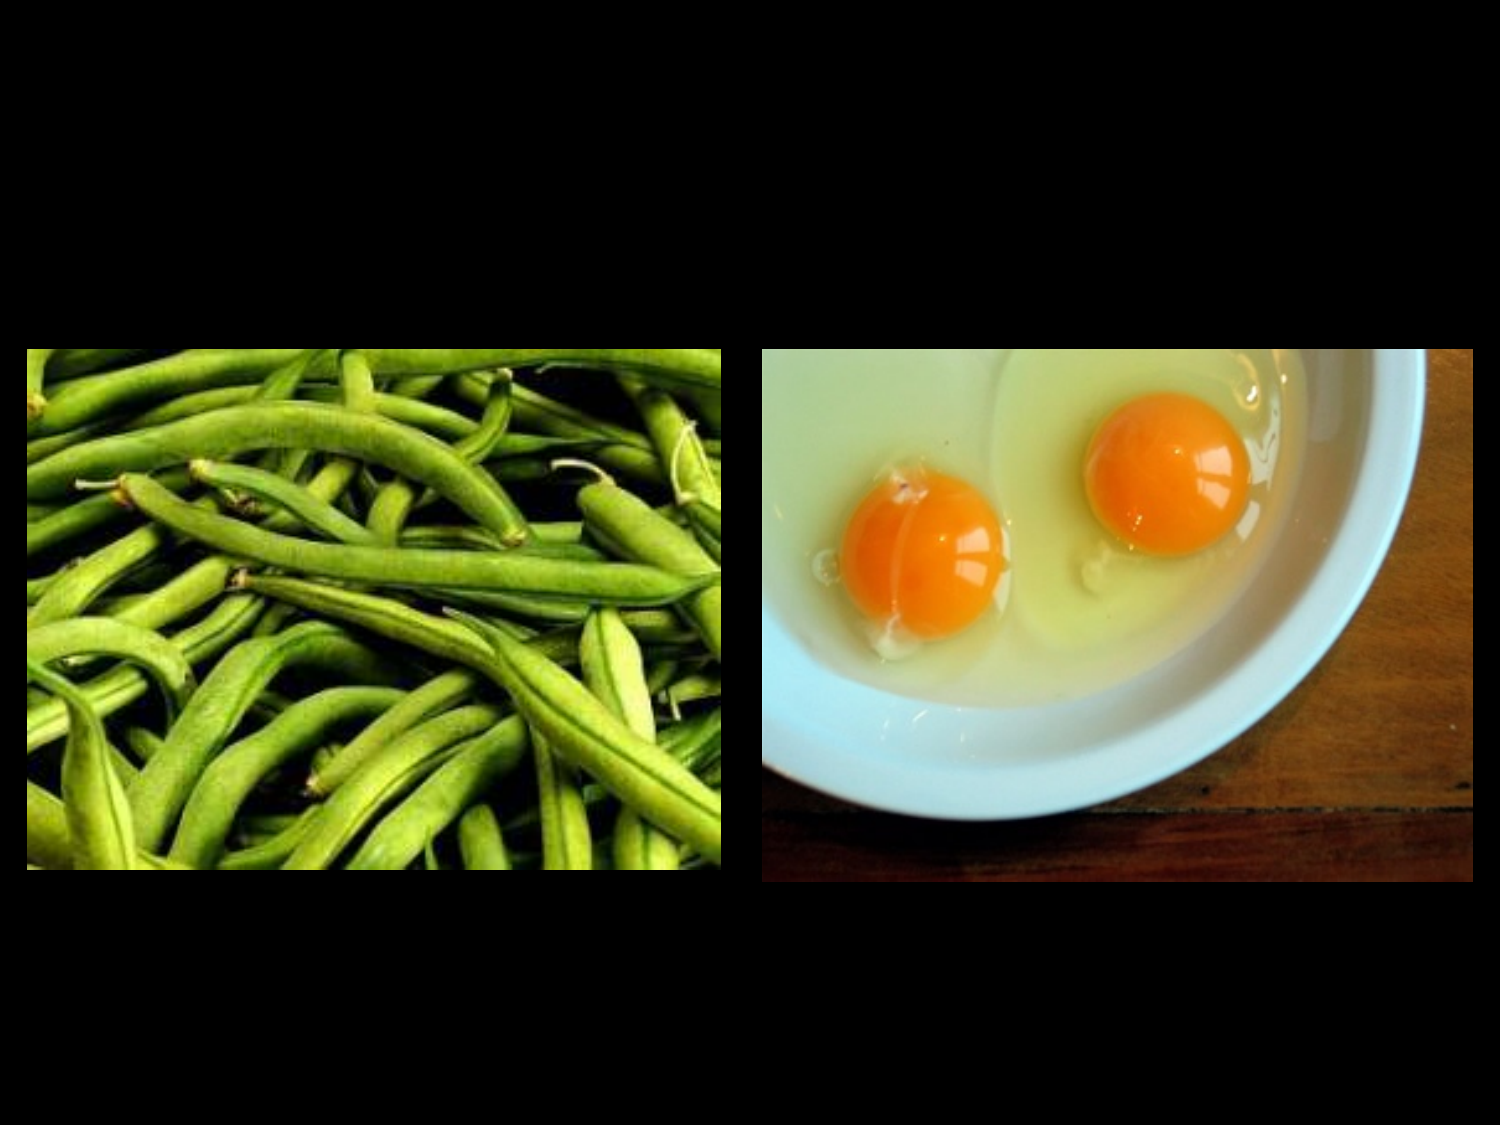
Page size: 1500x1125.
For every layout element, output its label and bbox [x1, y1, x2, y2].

list [27, 349, 721, 870]
list [762, 349, 1473, 883]
